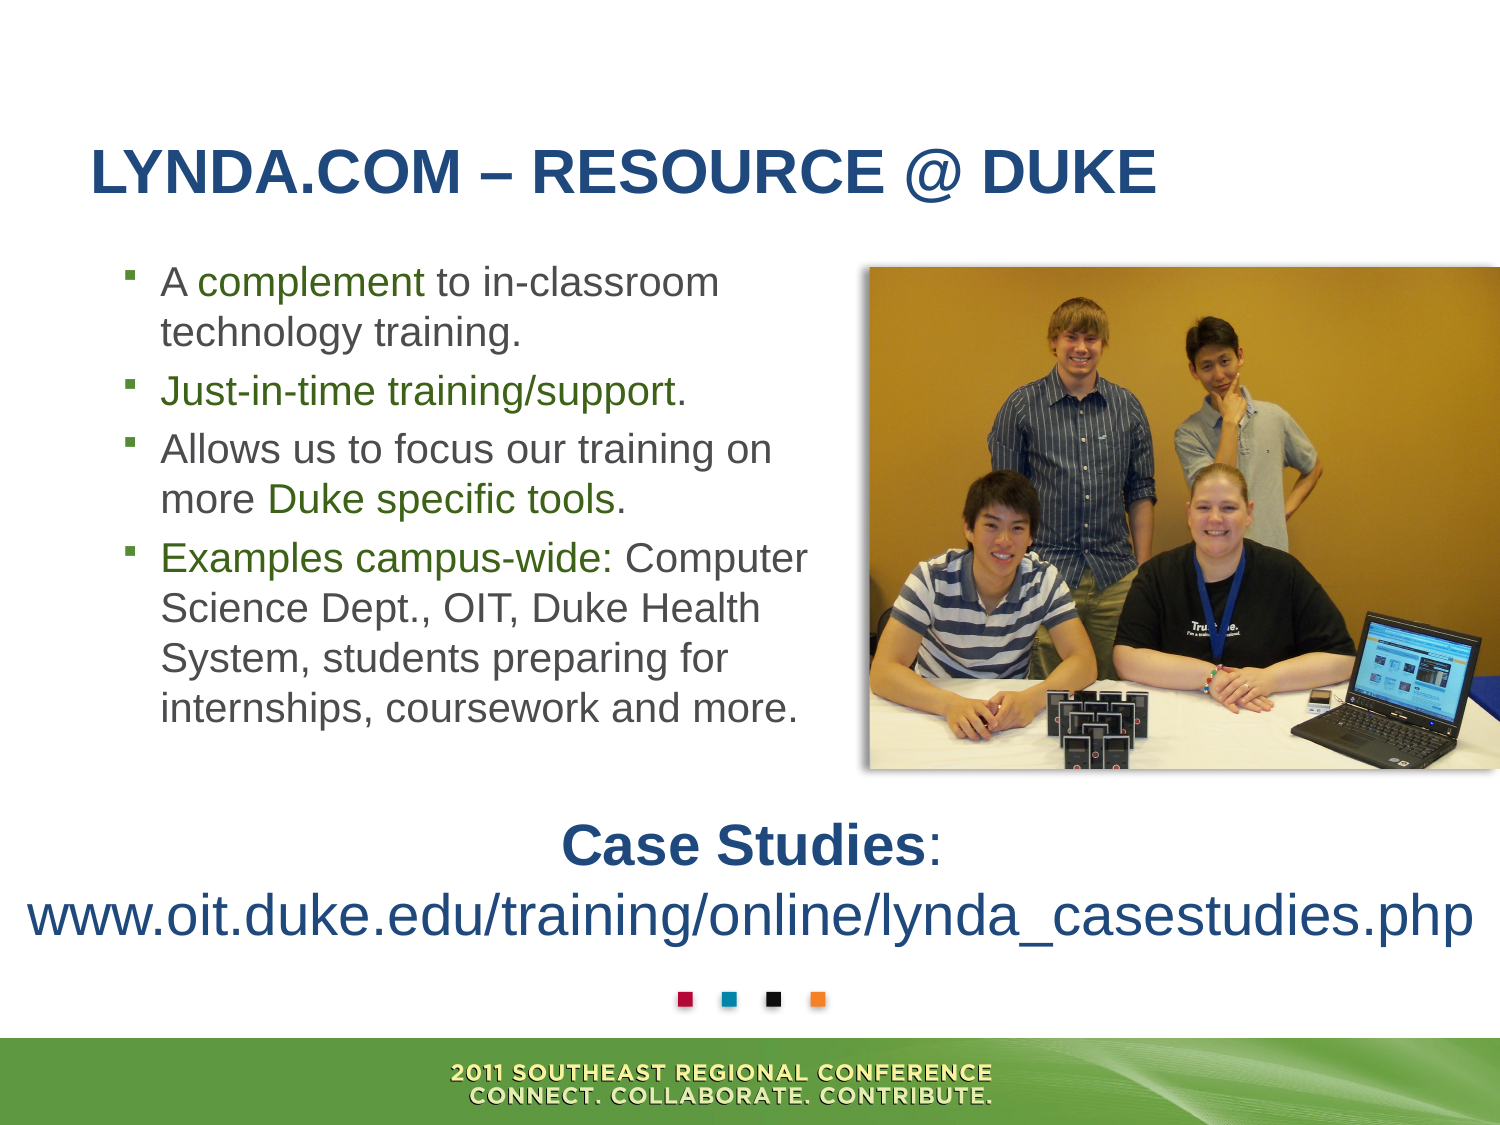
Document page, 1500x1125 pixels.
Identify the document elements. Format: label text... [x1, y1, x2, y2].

list A complement to in-classroom technology training. Just-in-time training/support. Allows us to focus our training on more Duke specific tools. Examples campus-wide: Computer Science Dept., OIT, Duke Health System, students preparing for internships, coursework and more. [107, 247, 870, 799]
picture [0, 1038, 1500, 1125]
title lynda.com – Resource @ Duke [75, 75, 1450, 263]
picture [869, 267, 1500, 769]
text_box Case Studies: www.oit.duke.edu/training/online/lynda_casestudies.php [2, 799, 1500, 955]
